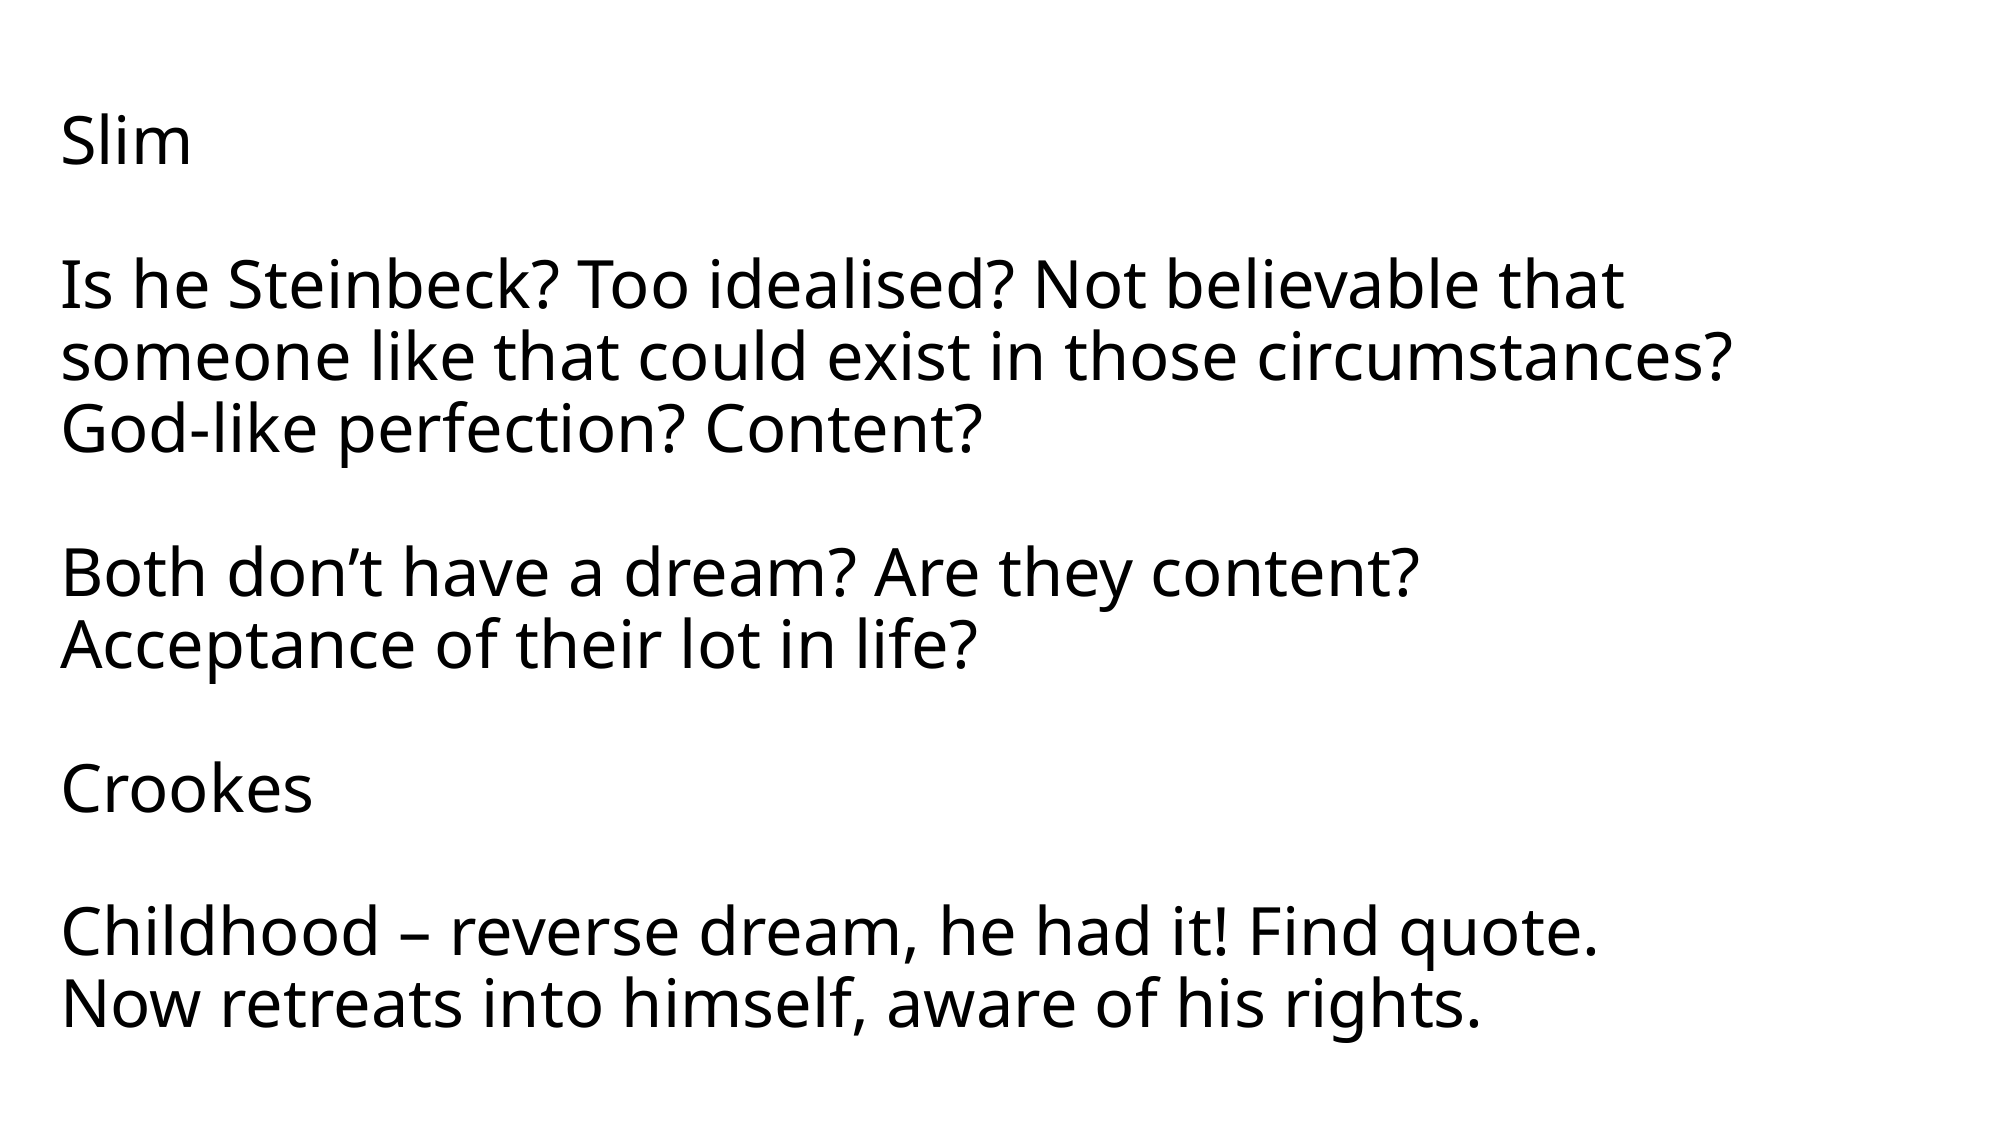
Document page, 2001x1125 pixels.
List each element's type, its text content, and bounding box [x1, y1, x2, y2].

title Slim Is he Steinbeck? Too idealised? Not believable that someone like that could exist in those circumstances? God-like perfection? Content? Both don’t have a dream? Are they content? Acceptance of their lot in life? Crookes Childhood – reverse dream, he had it! Find quote. Now retreats into himself, aware of his rights. [45, 465, 1771, 684]
